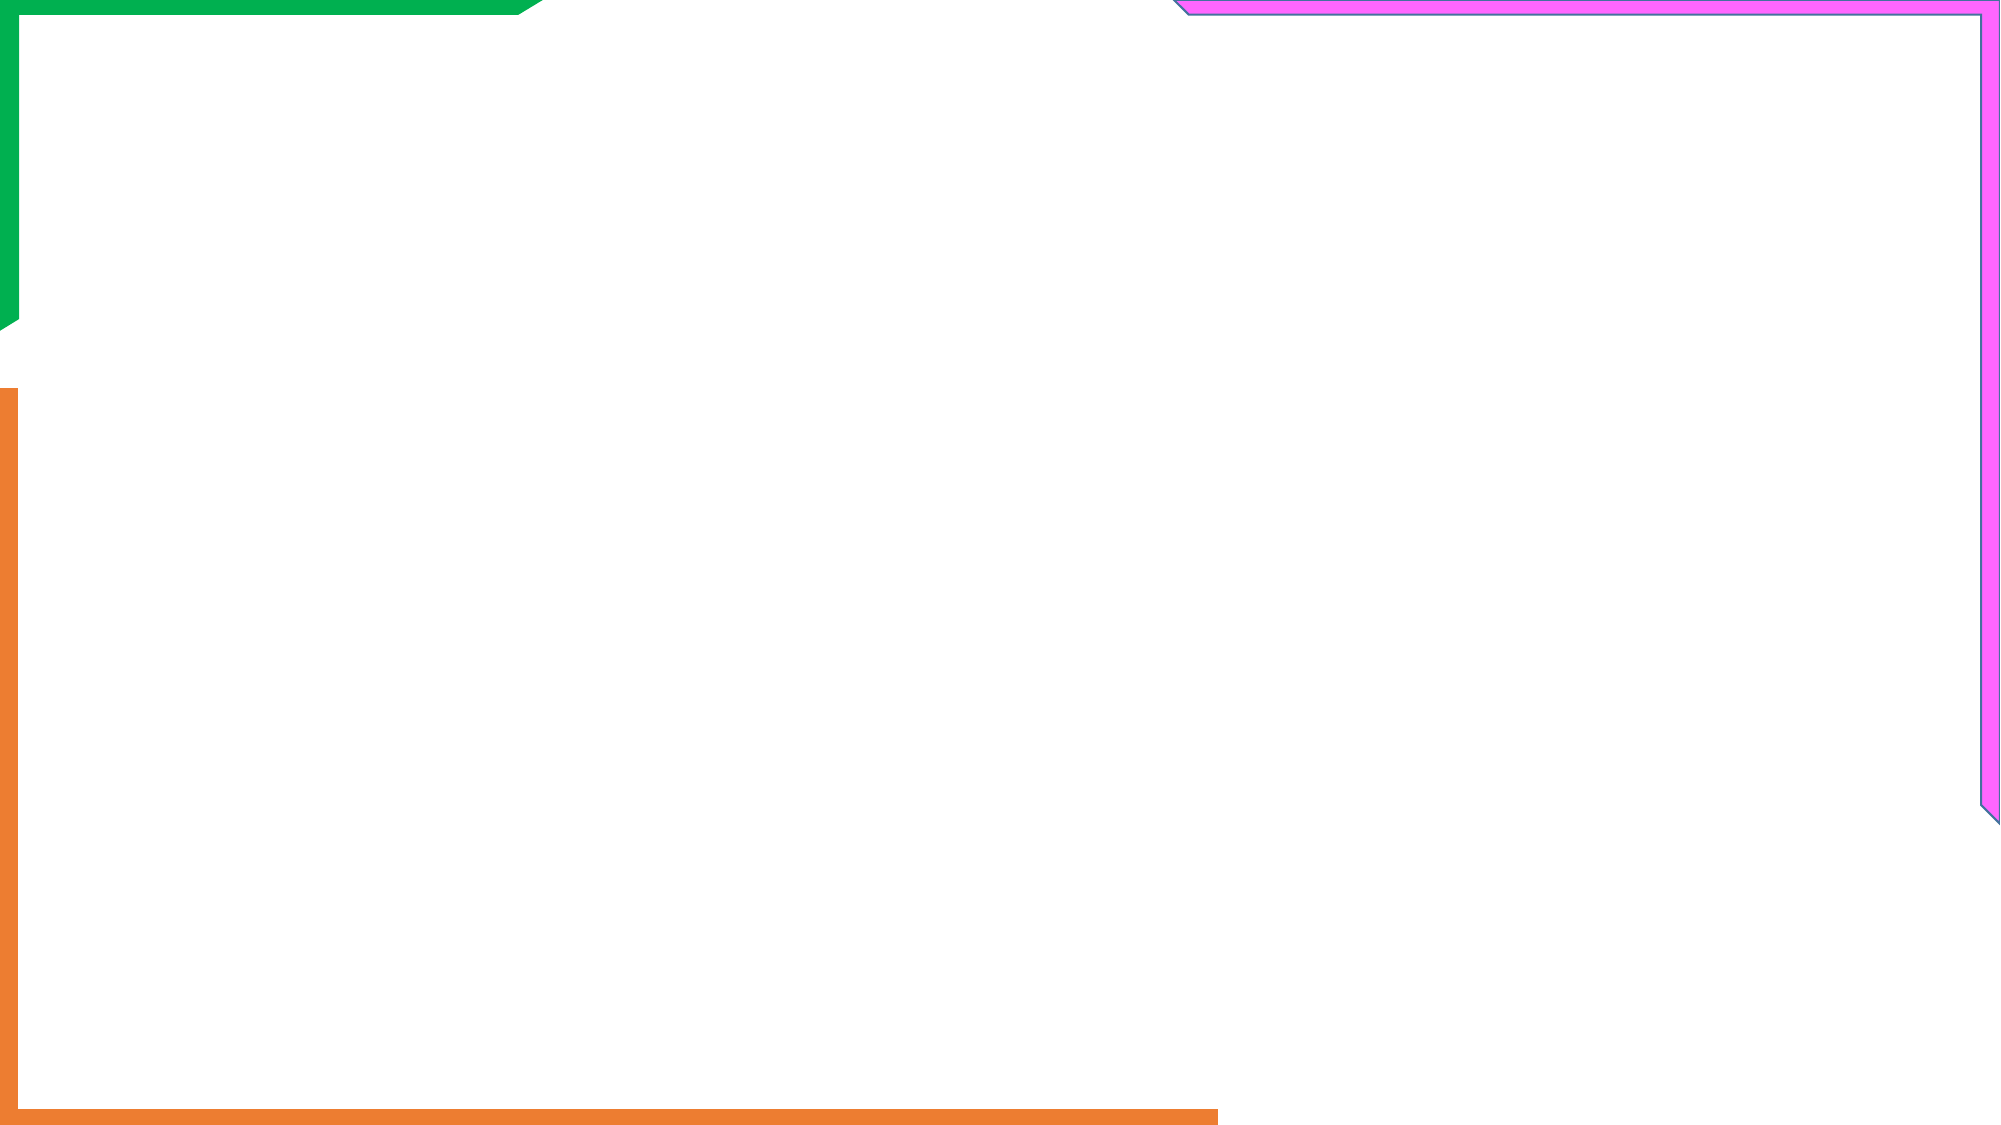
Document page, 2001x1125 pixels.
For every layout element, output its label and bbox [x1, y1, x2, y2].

text_box [1172, 0, 2000, 826]
text_box [0, 388, 1218, 1125]
text_box [0, 0, 543, 331]
